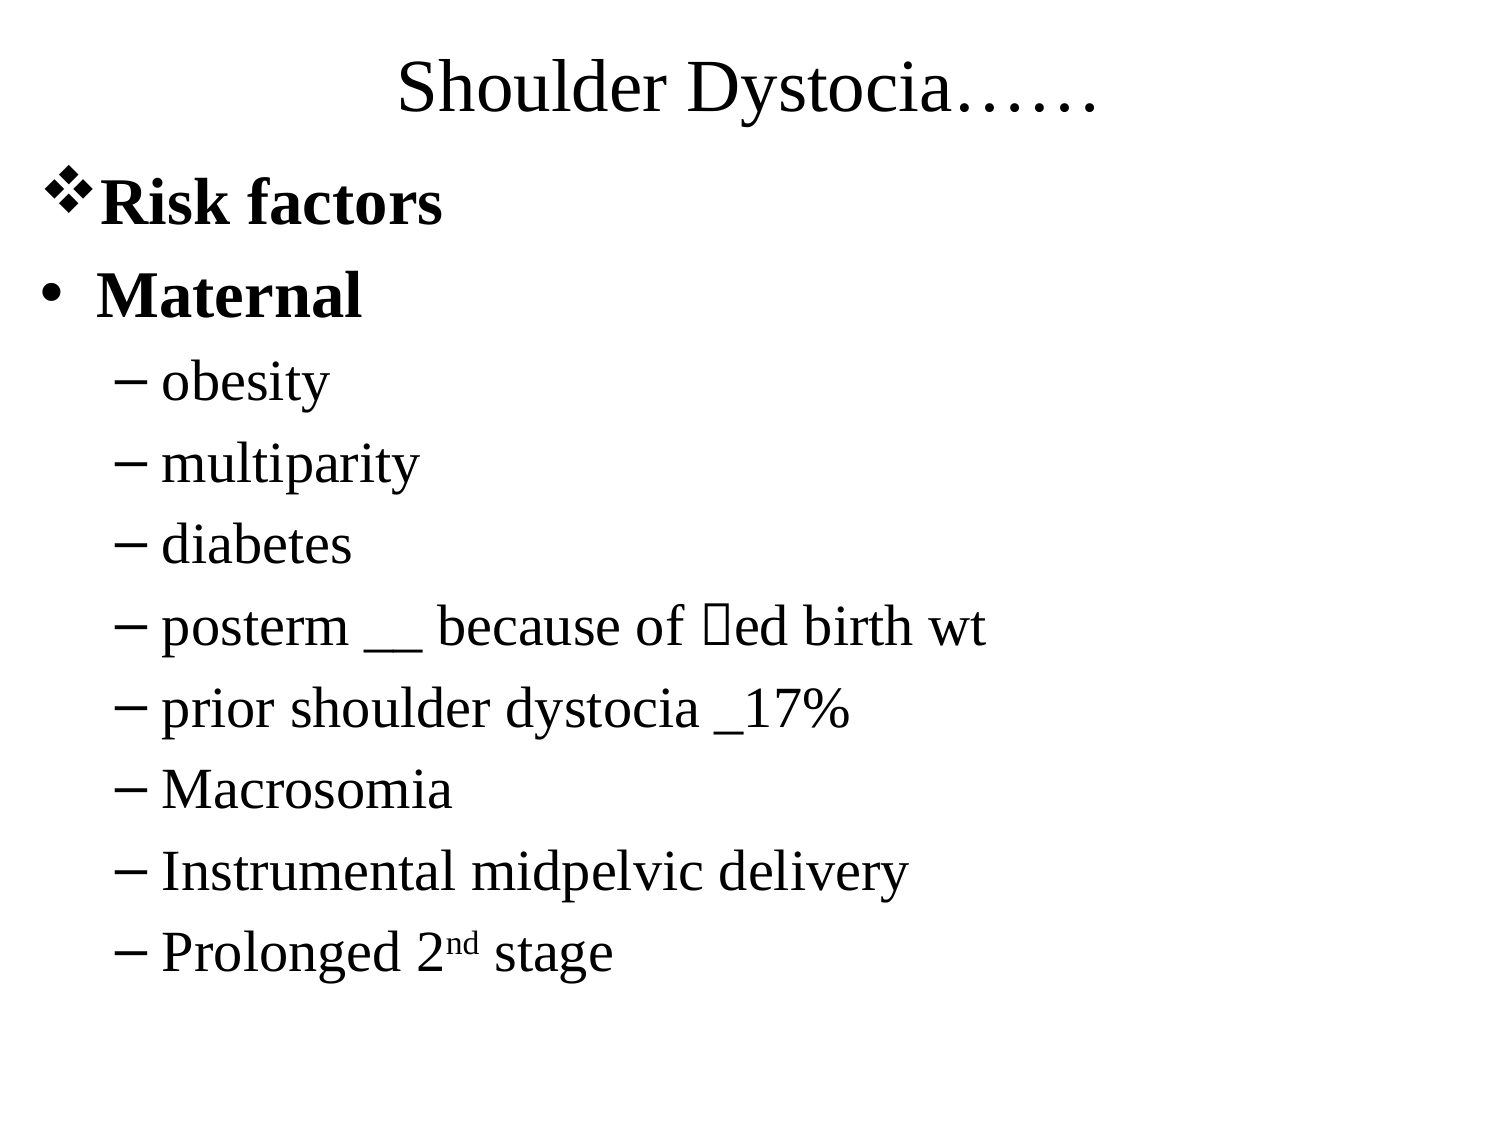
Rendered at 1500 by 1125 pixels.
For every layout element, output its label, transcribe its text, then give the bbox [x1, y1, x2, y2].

text_box Risk factors Maternal obesity multiparity diabetes posterm __ because of ed birth wt prior shoulder dystocia _17% Macrosomia Instrumental midpelvic delivery Prolonged 2nd stage [24, 149, 1463, 1038]
text_box Shoulder Dystocia…… [74, 24, 1425, 138]
